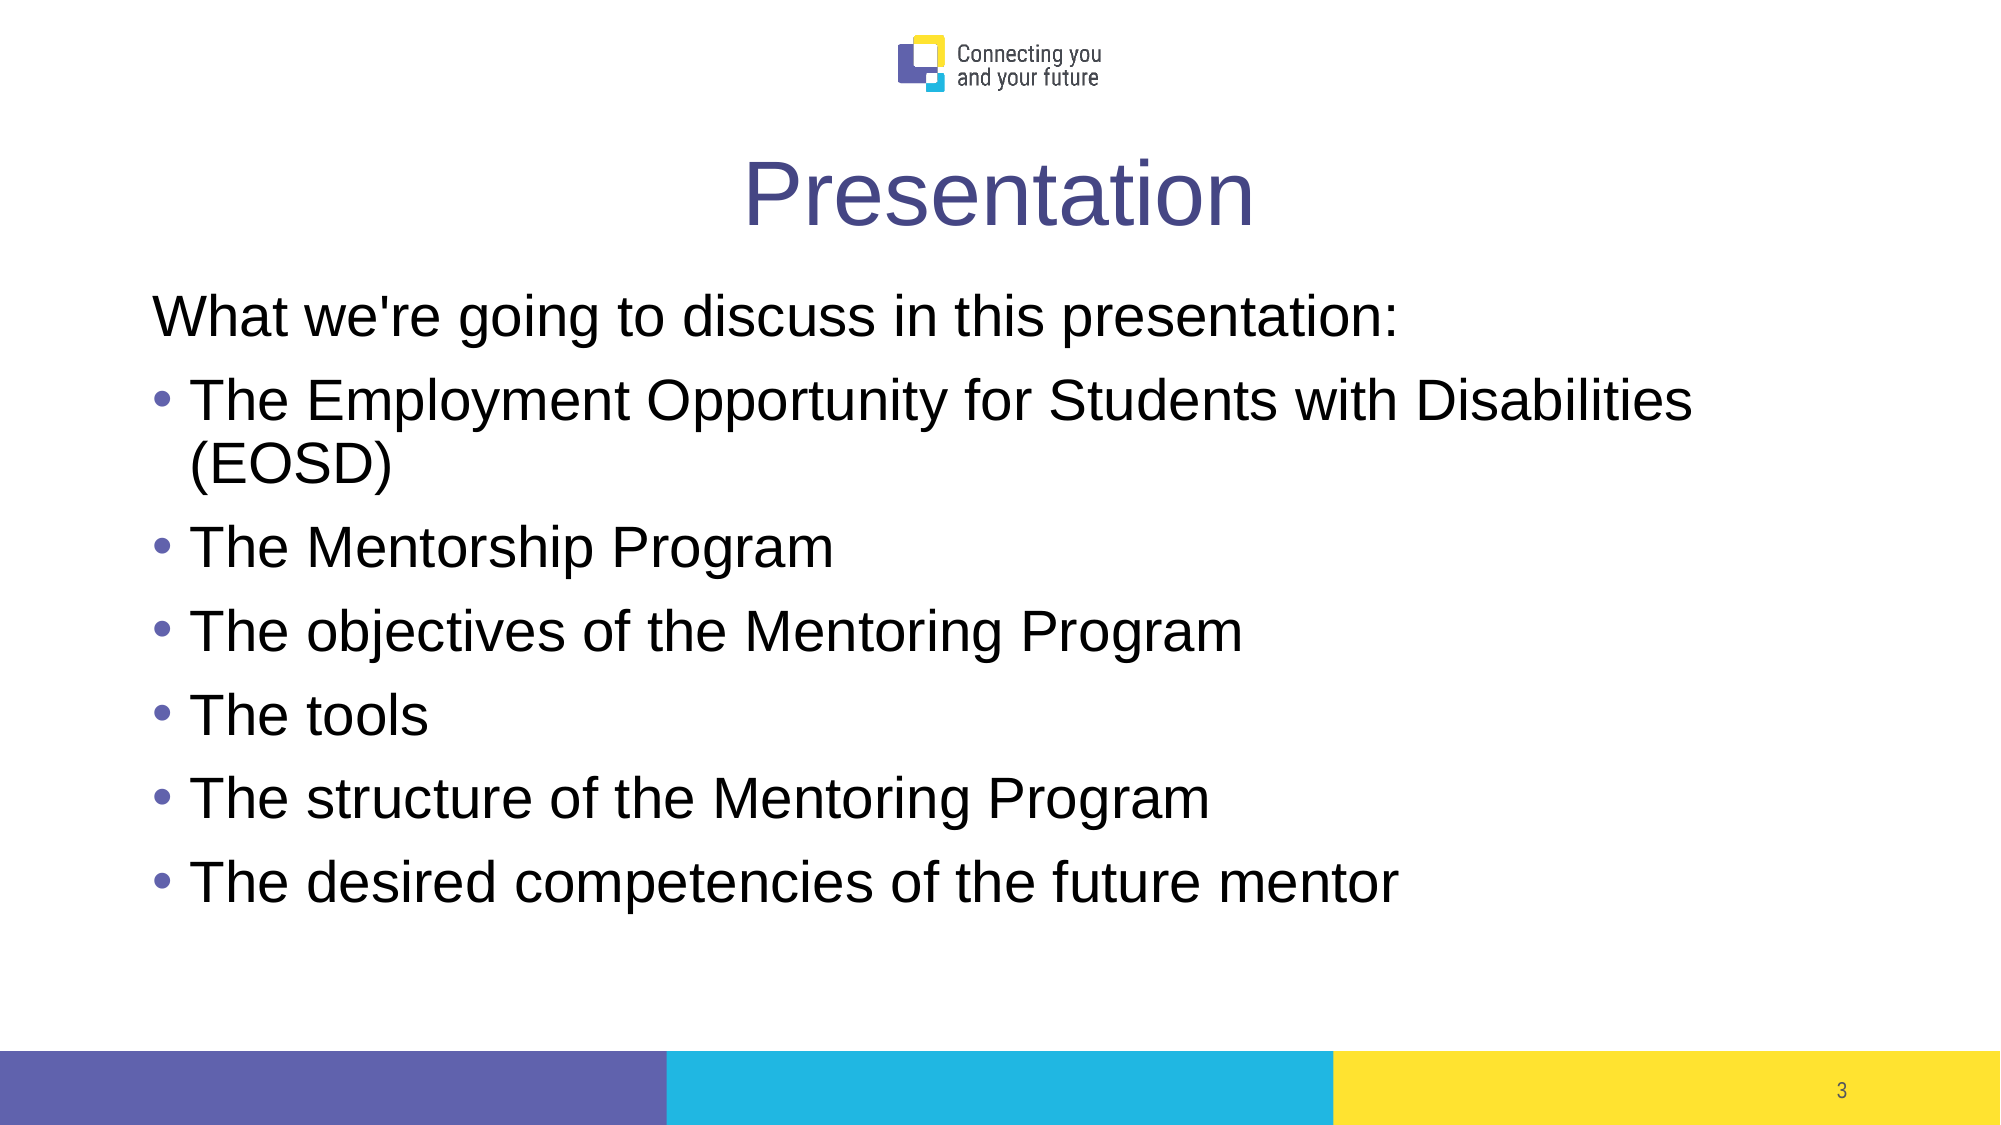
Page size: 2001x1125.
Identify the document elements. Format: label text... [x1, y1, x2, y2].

picture [0, 1051, 2000, 1125]
title Presentation [137, 127, 1863, 264]
list What we're going to discuss in this presentation: The Employment Opportunity for Students with Disabilities (EOSD) The Mentorship Program The objectives of the Mentoring Program The tools The structure of the Mentoring Program The desired competencies of the future mentor [137, 279, 1863, 1016]
picture [898, 35, 1102, 92]
